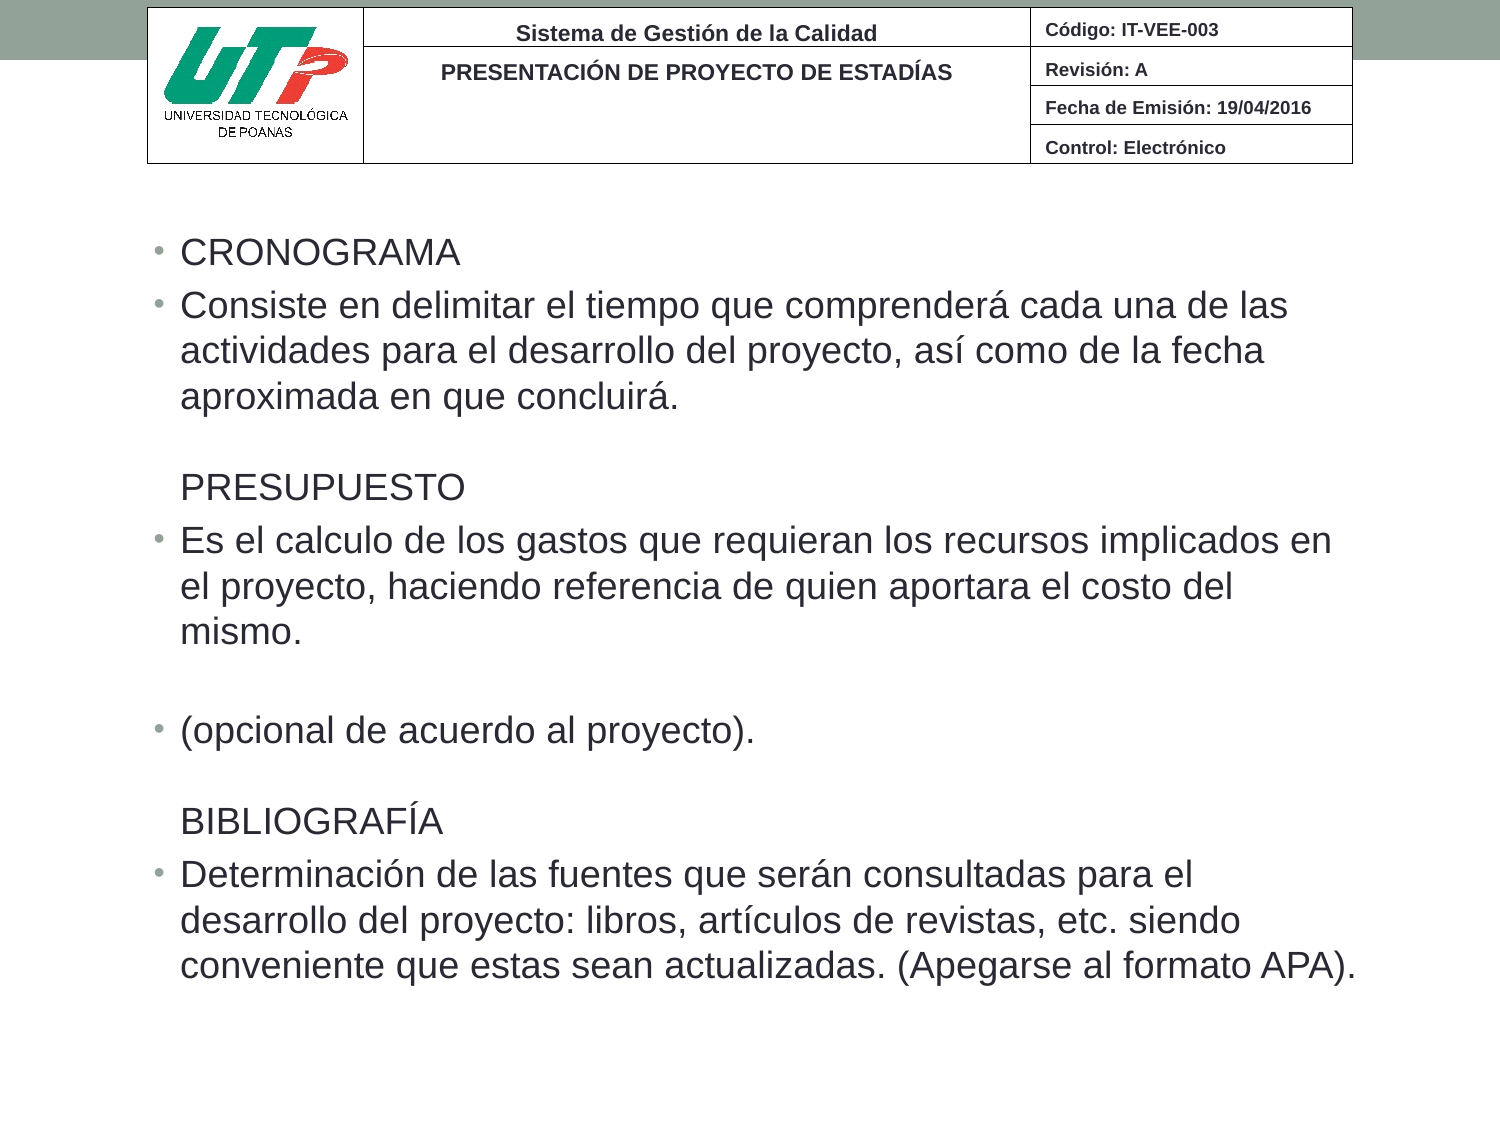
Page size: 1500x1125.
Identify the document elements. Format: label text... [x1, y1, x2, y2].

list CRONOGRAMA Consiste en delimitar el tiempo que comprenderá cada una de las actividades para el desarrollo del proyecto, así como de la fecha aproximada en que concluirá. PRESUPUESTO Es el calculo de los gastos que requieran los recursos implicados en el proyecto, haciendo referencia de quien aportara el costo del mismo. (opcional de acuerdo al proyecto). BIBLIOGRAFÍA Determinación de las fuentes que serán consultadas para el desarrollo del proyecto: libros, artículos de revistas, etc. siendo conveniente que estas sean actualizadas. (Apegarse al formato APA). [138, 219, 1376, 1024]
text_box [147, 6, 1353, 164]
picture [159, 22, 353, 145]
